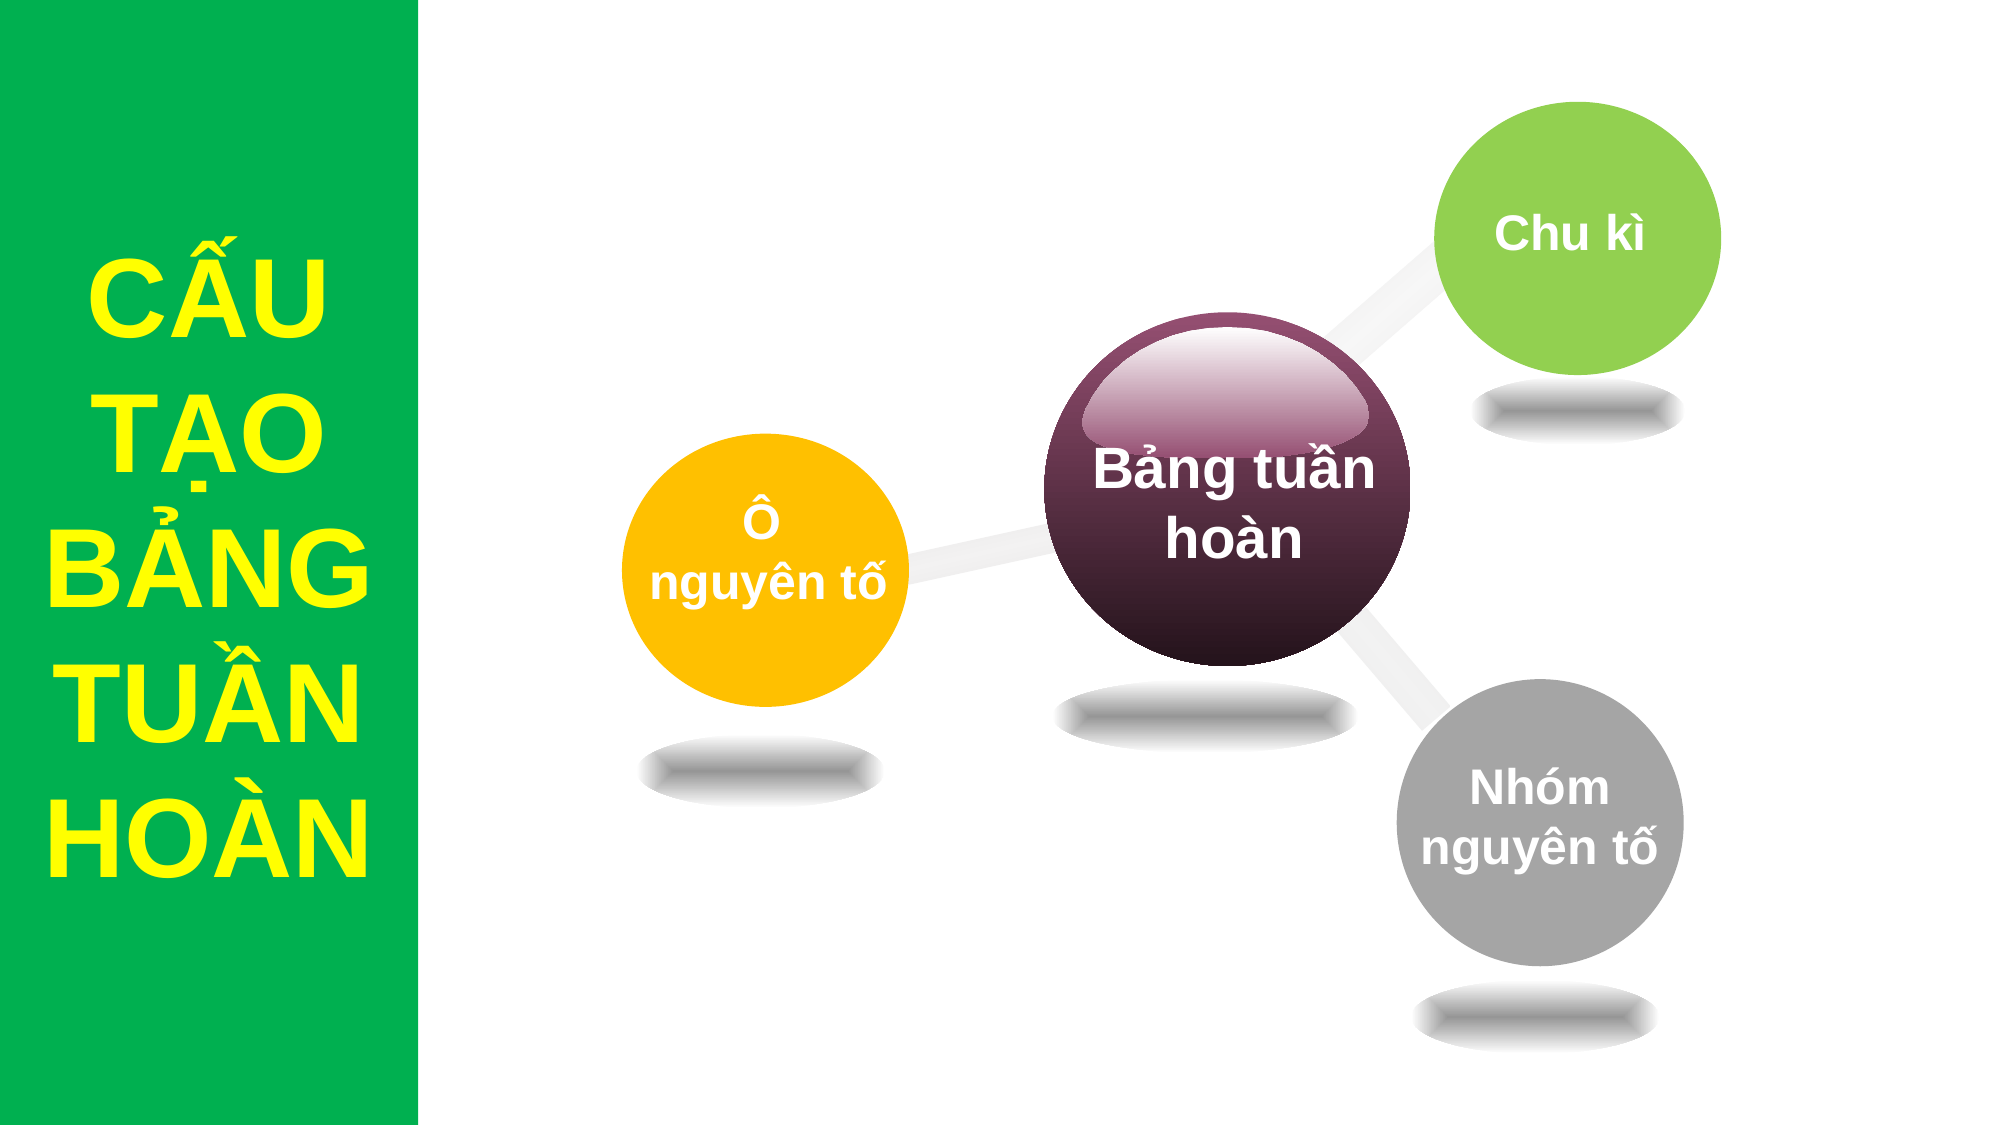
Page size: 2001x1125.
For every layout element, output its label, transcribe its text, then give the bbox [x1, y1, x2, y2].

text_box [621, 101, 1722, 1054]
text_box CẤU TẠO BẢNG TUẦN HOÀN [0, 0, 419, 1125]
